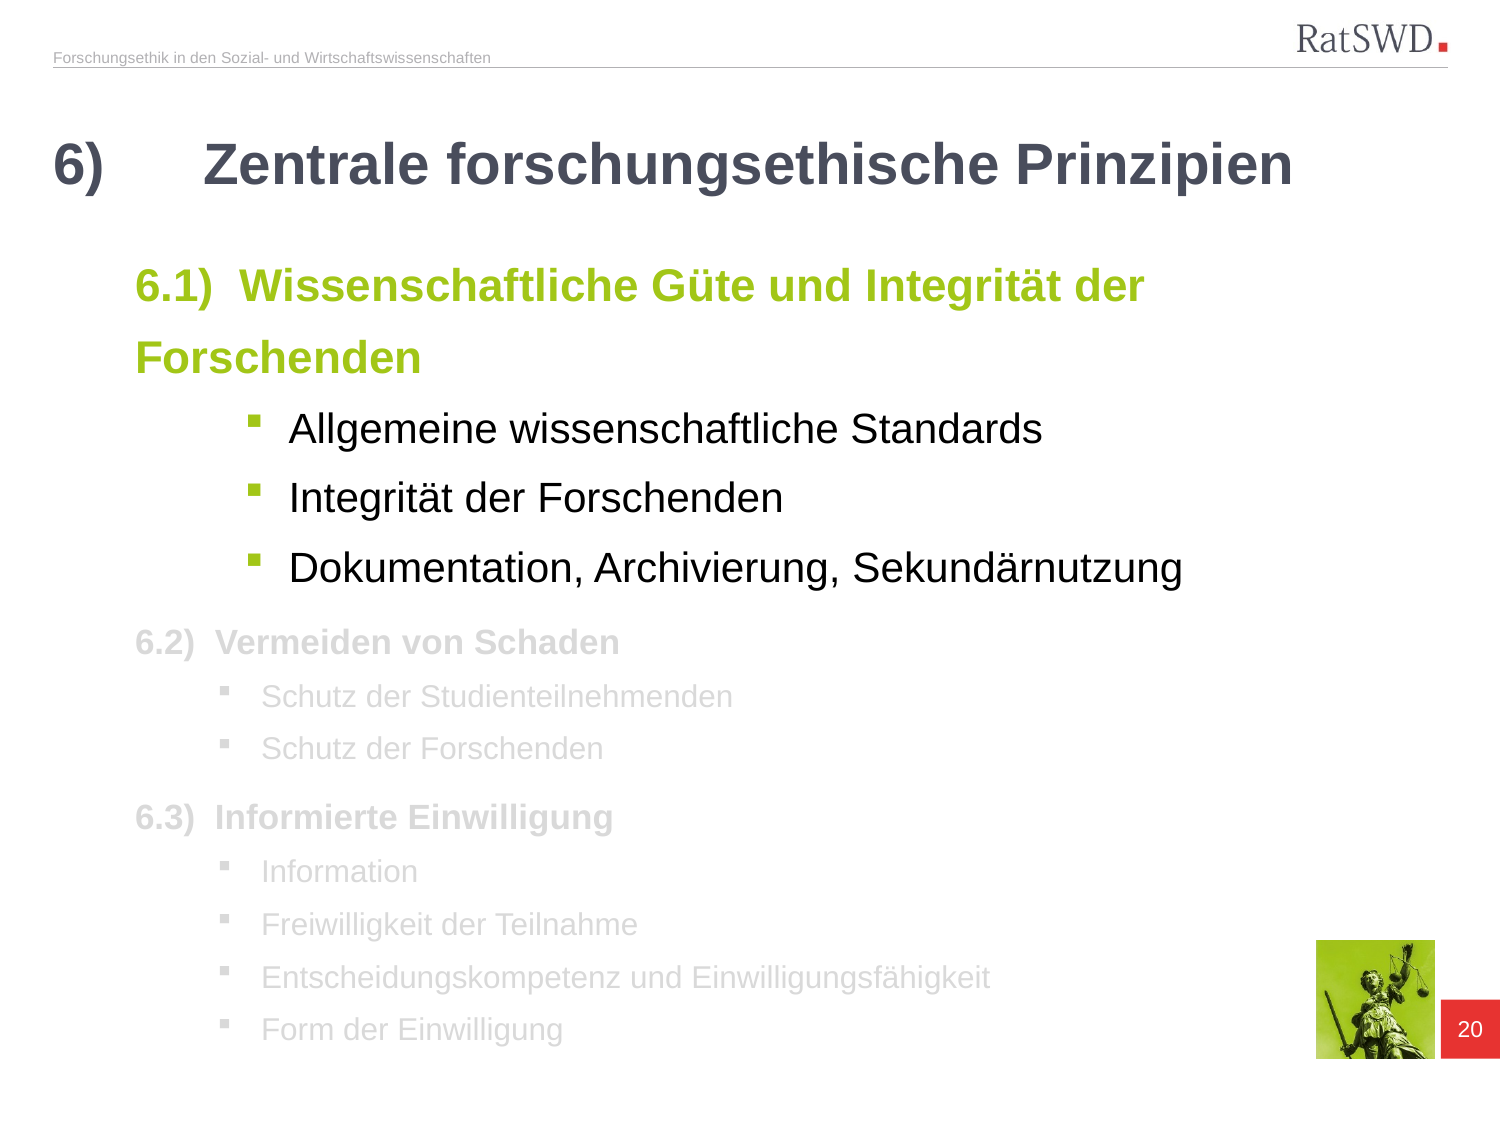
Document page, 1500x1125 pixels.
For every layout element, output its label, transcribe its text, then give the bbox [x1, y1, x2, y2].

list 6.1) Wissenschaftliche Güte und Integrität der Forschenden Allgemeine wissenschaftliche Standards Integrität der Forschenden Dokumentation, Archivierung, Sekundärnutzung 6.2) Vermeiden von Schaden Schutz der Studienteilnehmenden Schutz der Forschenden 6.3) Informierte Einwilligung Information Freiwilligkeit der Teilnahme Entscheidungskompetenz und Einwilligungsfähigkeit Form der Einwilligung [37, 231, 1436, 1059]
title 6) Zentrale forschungsethische Prinzipien [38, 90, 1448, 232]
picture [1293, 20, 1451, 55]
